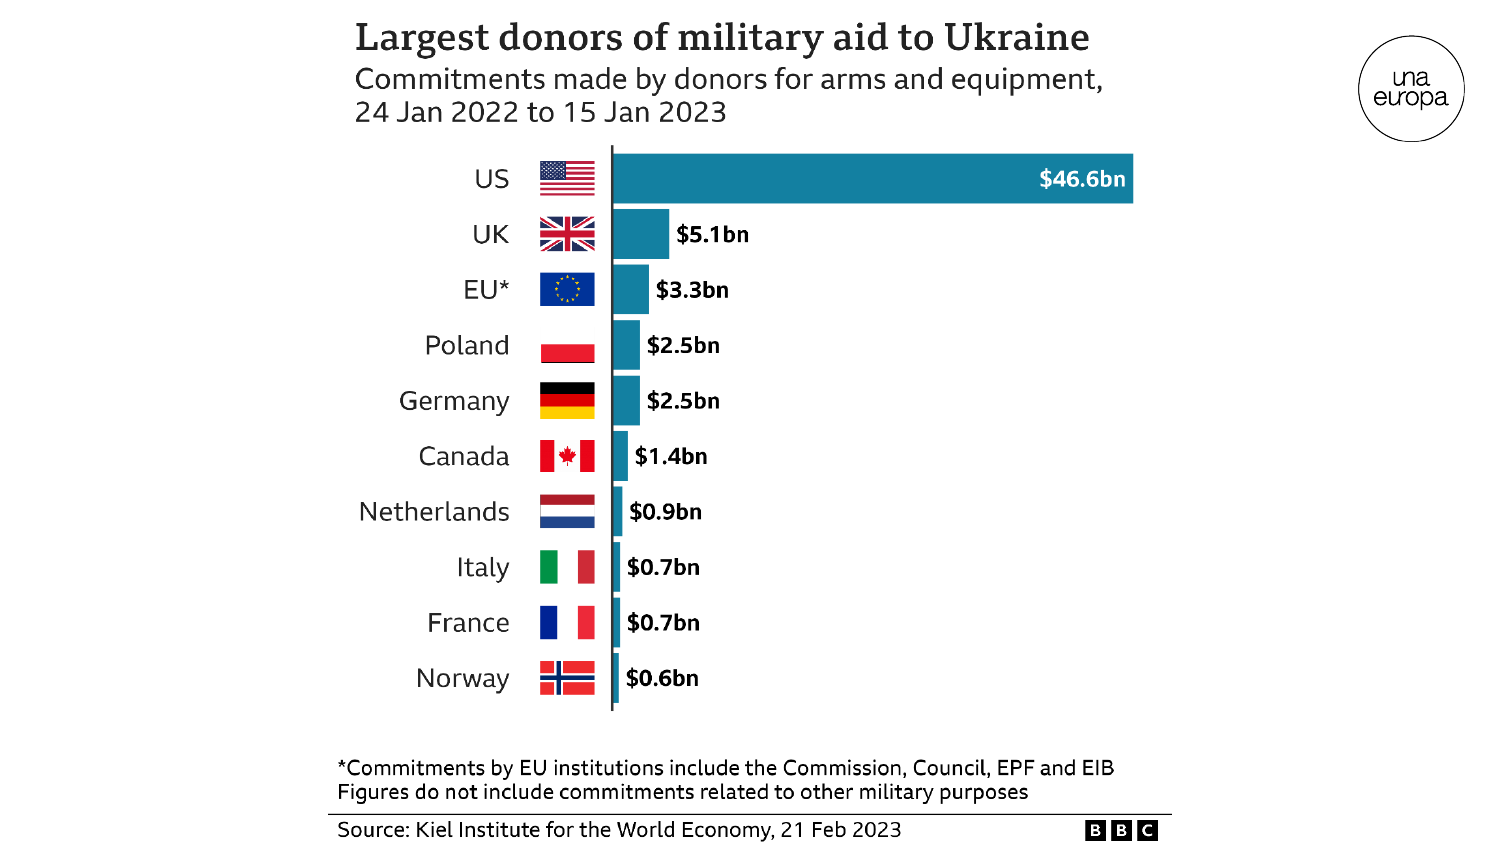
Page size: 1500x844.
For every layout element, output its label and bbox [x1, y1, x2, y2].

picture [327, 0, 1173, 844]
picture [1358, 35, 1465, 142]
